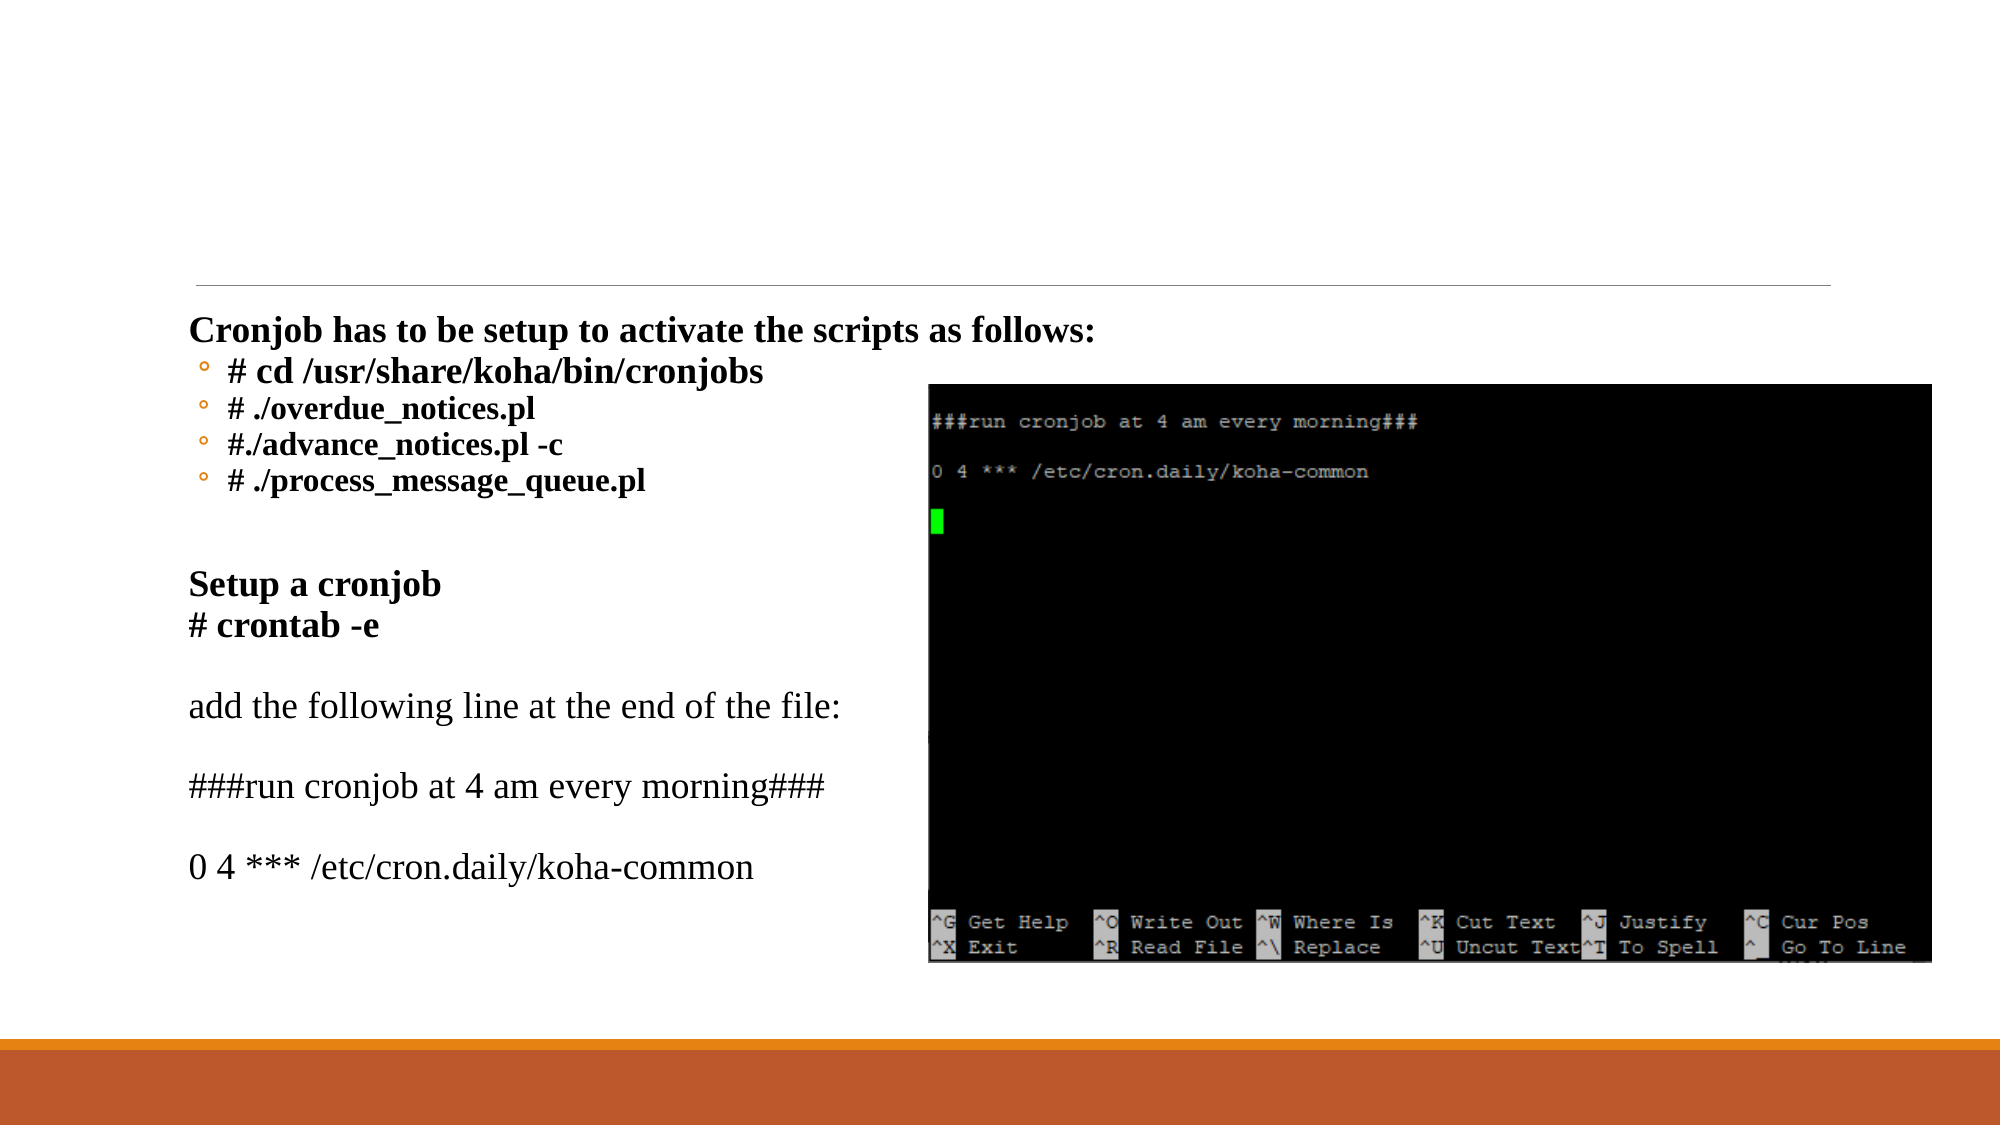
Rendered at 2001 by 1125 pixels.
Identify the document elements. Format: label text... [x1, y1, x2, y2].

list Cronjob has to be setup to activate the scripts as follows: # cd /usr/share/koha/bin/cronjobs # ./overdue_notices.pl #./advance_notices.pl -c # ./process_message_queue.pl Setup a cronjob # crontab -e add the following line at the end of the file: ###run cronjob at 4 am every morning### 0 4 *** /etc/cron.daily/koha-common [180, 302, 1830, 963]
picture [927, 383, 1933, 964]
